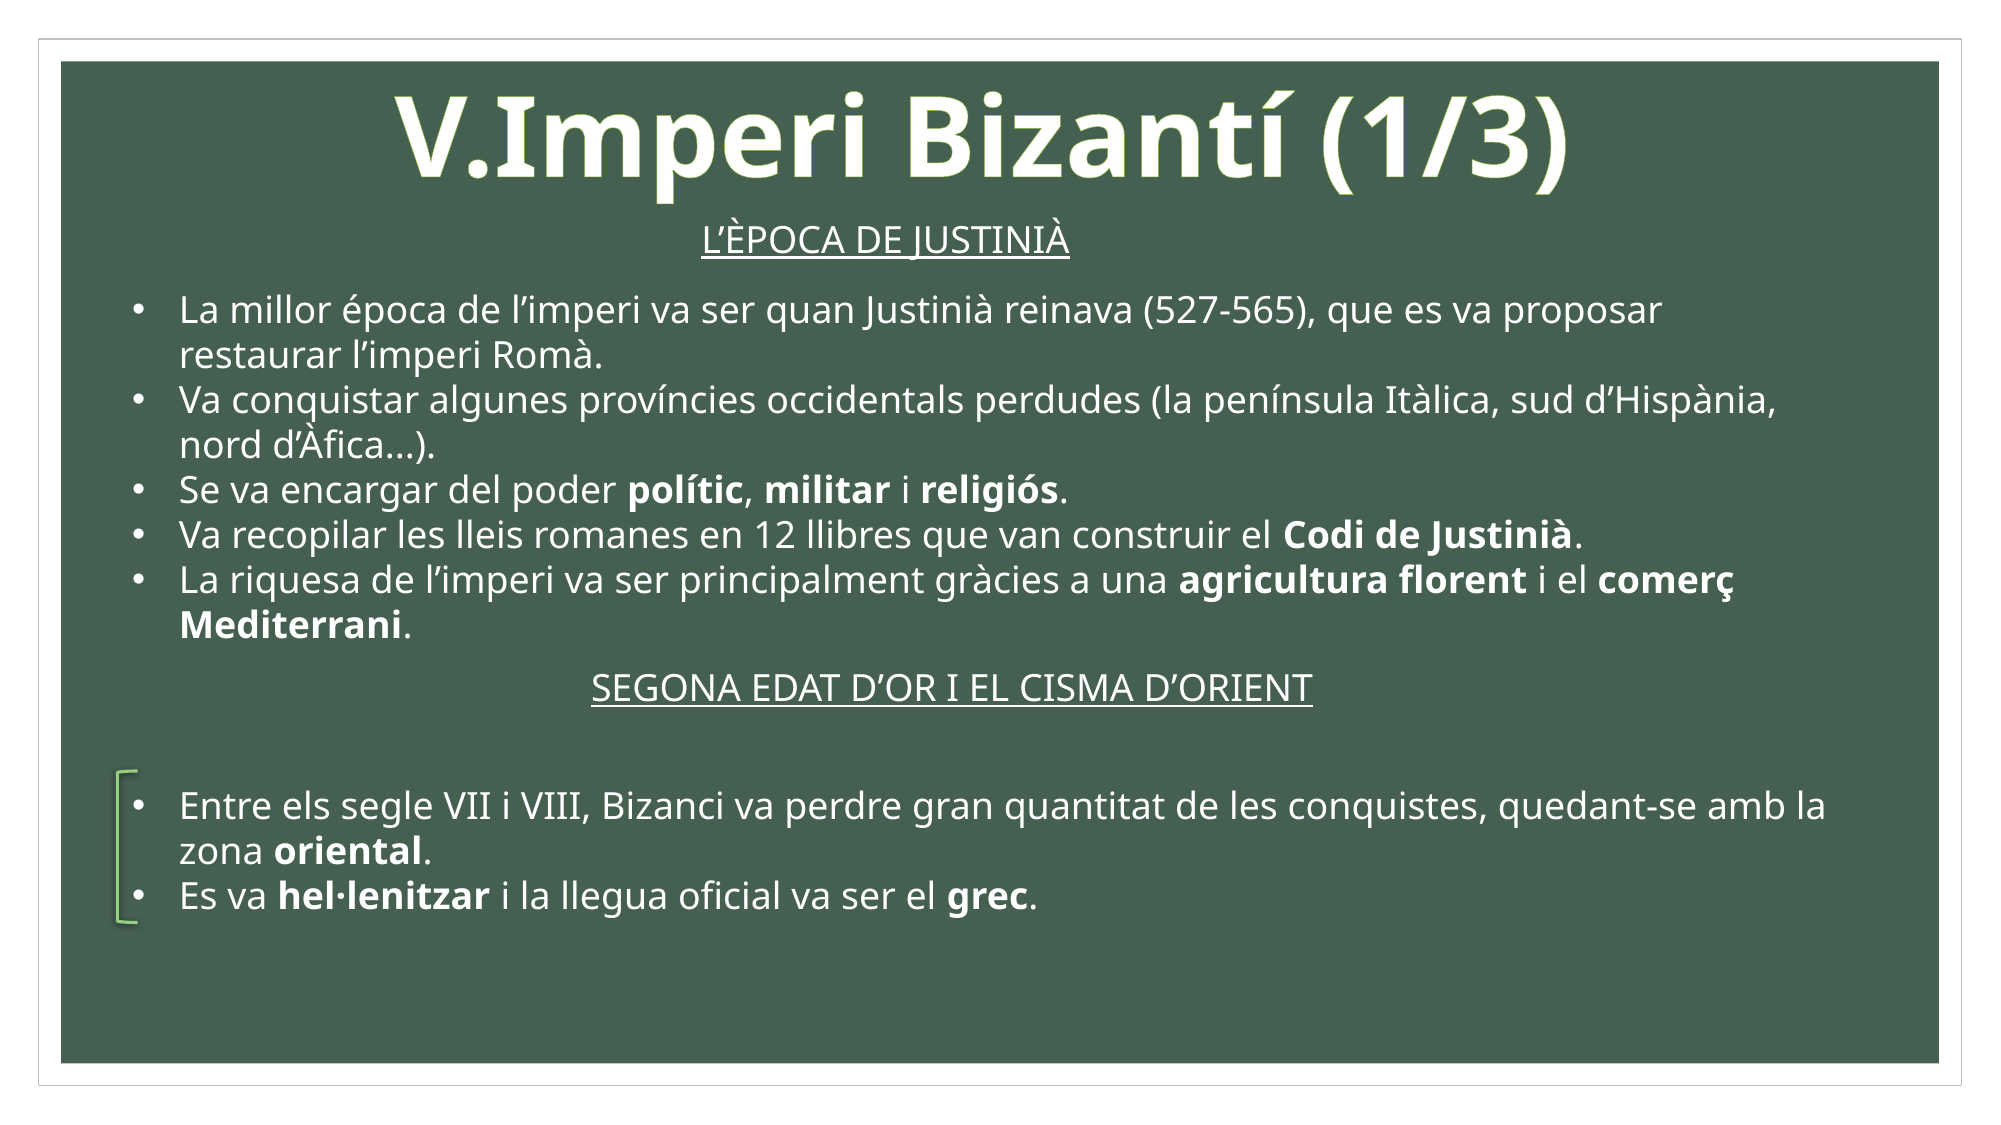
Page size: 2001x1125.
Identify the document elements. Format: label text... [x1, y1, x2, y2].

text_box L’ÈPOCA DE JUSTINIÀ [686, 208, 1085, 268]
text_box V.Imperi Bizantí (1/3) [379, 56, 1586, 207]
text_box Entre els segle VII i VIII, Bizanci va perdre gran quantitat de les conquistes, quedant-se amb la zona oriental. Es va hel·lenitzar i la llegua oficial va ser el grec. [117, 774, 1848, 970]
text_box SEGONA EDAT D’OR I EL CISMA D’ORIENT [576, 656, 1329, 717]
text_box [115, 769, 138, 925]
text_box La millor época de l’imperi va ser quan Justinià reinava (527-565), que es va proposar restaurar l’imperi Romà. Va conquistar algunes províncies occidentals perdudes (la península Itàlica, sud d’Hispània, nord d’Àfica...). Se va encargar del poder polític, militar i religiós. Va recopilar les lleis romanes en 12 llibres que van construir el Codi de Justinià. La riquesa de l’imperi va ser principalment gràcies a una agricultura florent i el comerç Mediterrani. [117, 278, 1848, 653]
